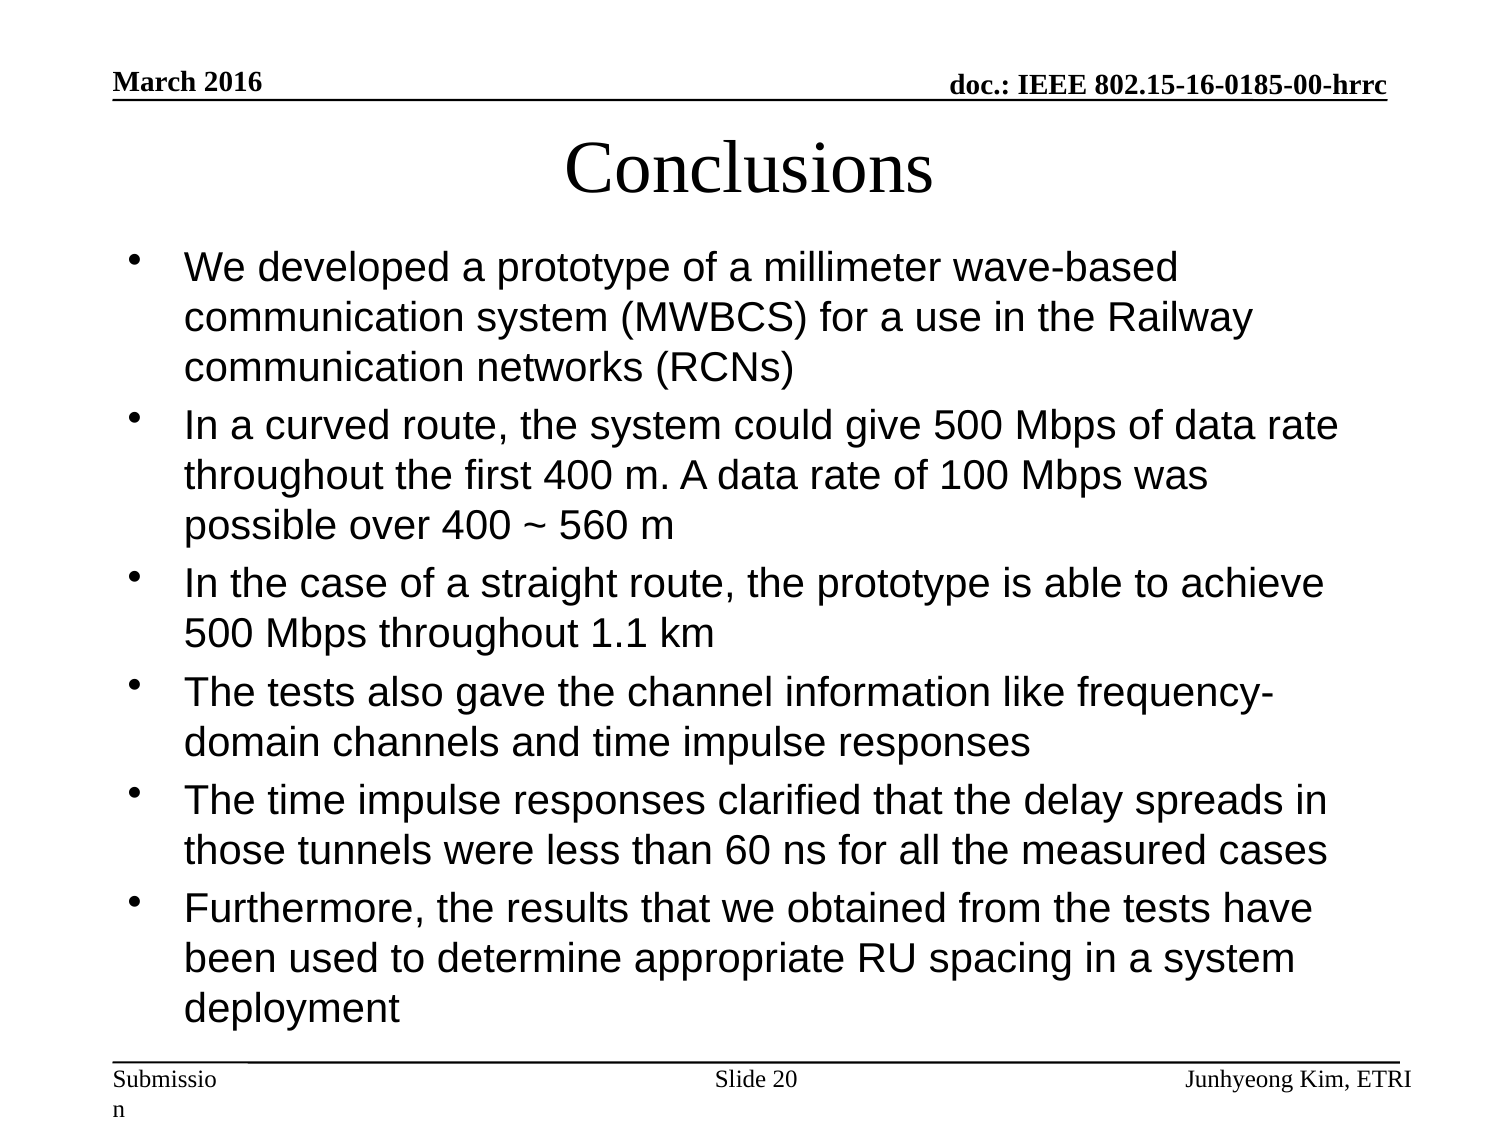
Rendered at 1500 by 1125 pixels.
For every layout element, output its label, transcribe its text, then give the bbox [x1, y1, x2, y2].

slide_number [112, 62, 375, 98]
footer Junhyeong Kim, ETRI [900, 1062, 1413, 1093]
list We developed a prototype of a millimeter wave-based communication system (MWBCS) for a use in the Railway communication networks (RCNs) In a curved route, the system could give 500 Mbps of data rate throughout the first 400 m. A data rate of 100 Mbps was possible over 400 ~ 560 m In the case of a straight route, the prototype is able to achieve 500 Mbps throughout 1.1 km The tests also gave the channel information like frequency-domain channels and time impulse responses The time impulse responses clarified that the delay spreads in those tunnels were less than 60 ns for all the measured cases Furthermore, the results that we obtained from the tests have been used to determine appropriate RU spacing in a system deployment [112, 231, 1388, 1000]
title Conclusions [112, 112, 1388, 213]
slide_number Slide 20 [712, 1062, 800, 1093]
